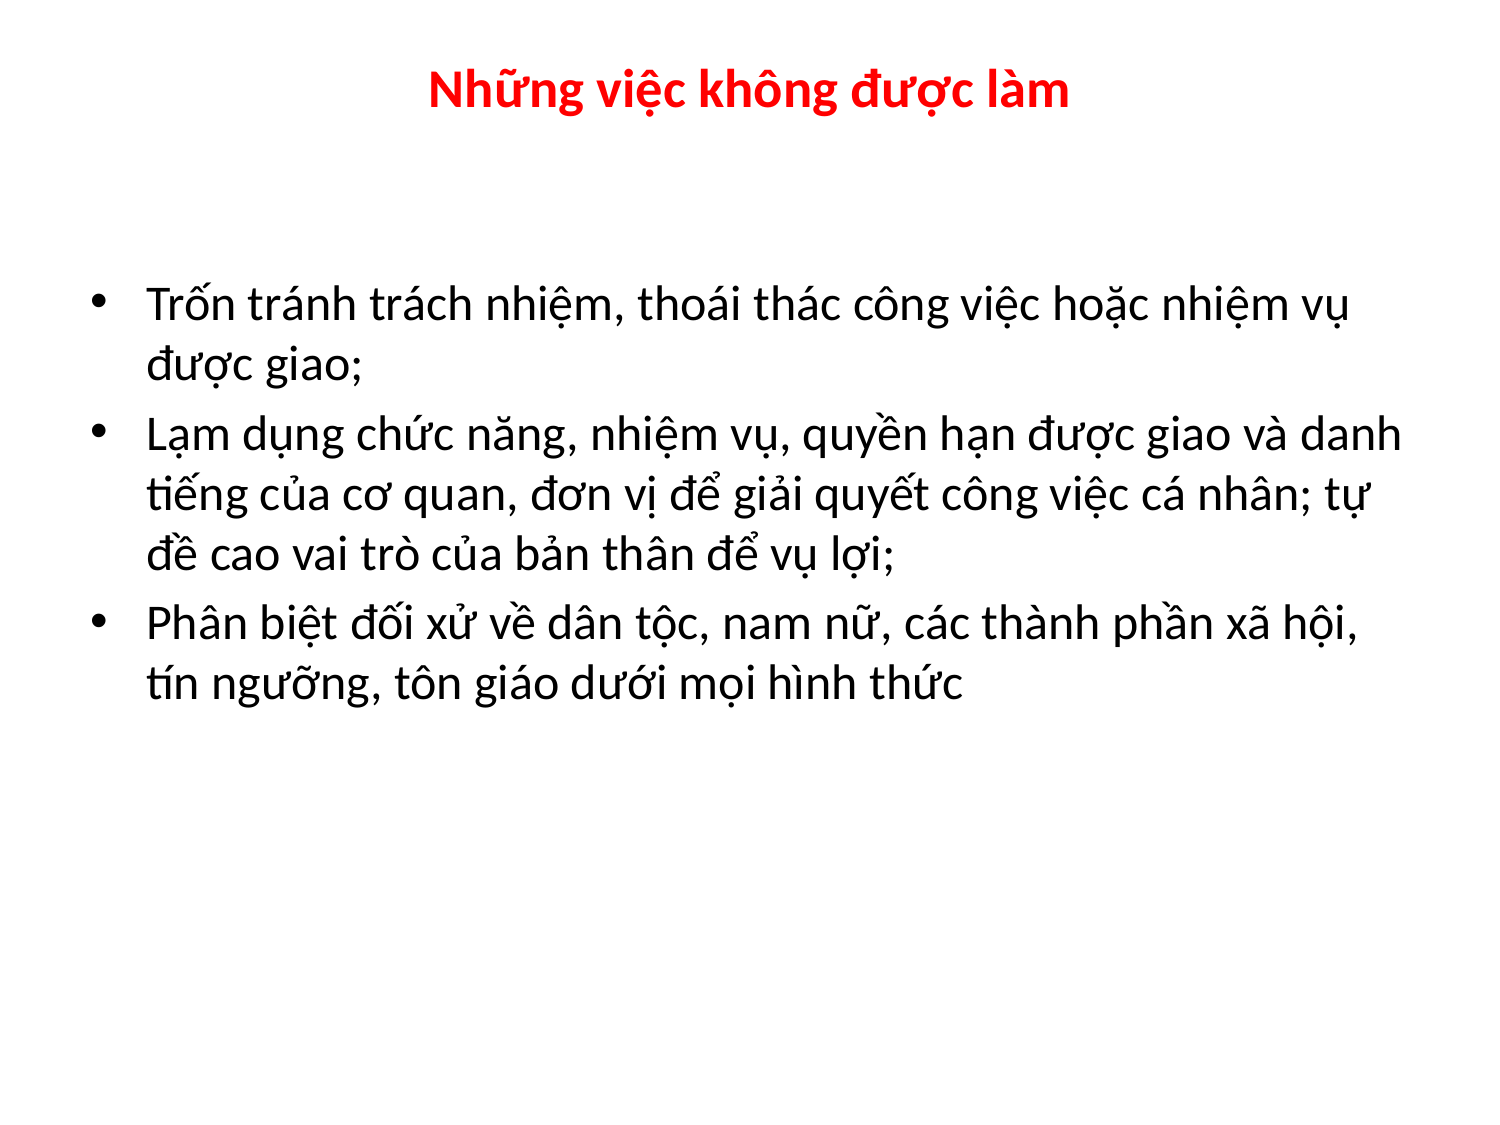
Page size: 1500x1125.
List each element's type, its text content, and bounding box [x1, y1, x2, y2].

title Những việc không được làm [75, 45, 1425, 233]
list Trốn tránh trách nhiệm, thoái thác công việc hoặc nhiệm vụ được giao; Lạm dụng chức năng, nhiệm vụ, quyền hạn được giao và danh tiếng của cơ quan, đơn vị để giải quyết công việc cá nhân; tự đề cao vai trò của bản thân để vụ lợi; Phân biệt đối xử về dân tộc, nam nữ, các thành phần xã hội, tín ngưỡng, tôn giáo dưới mọi hình thức [75, 262, 1425, 1005]
